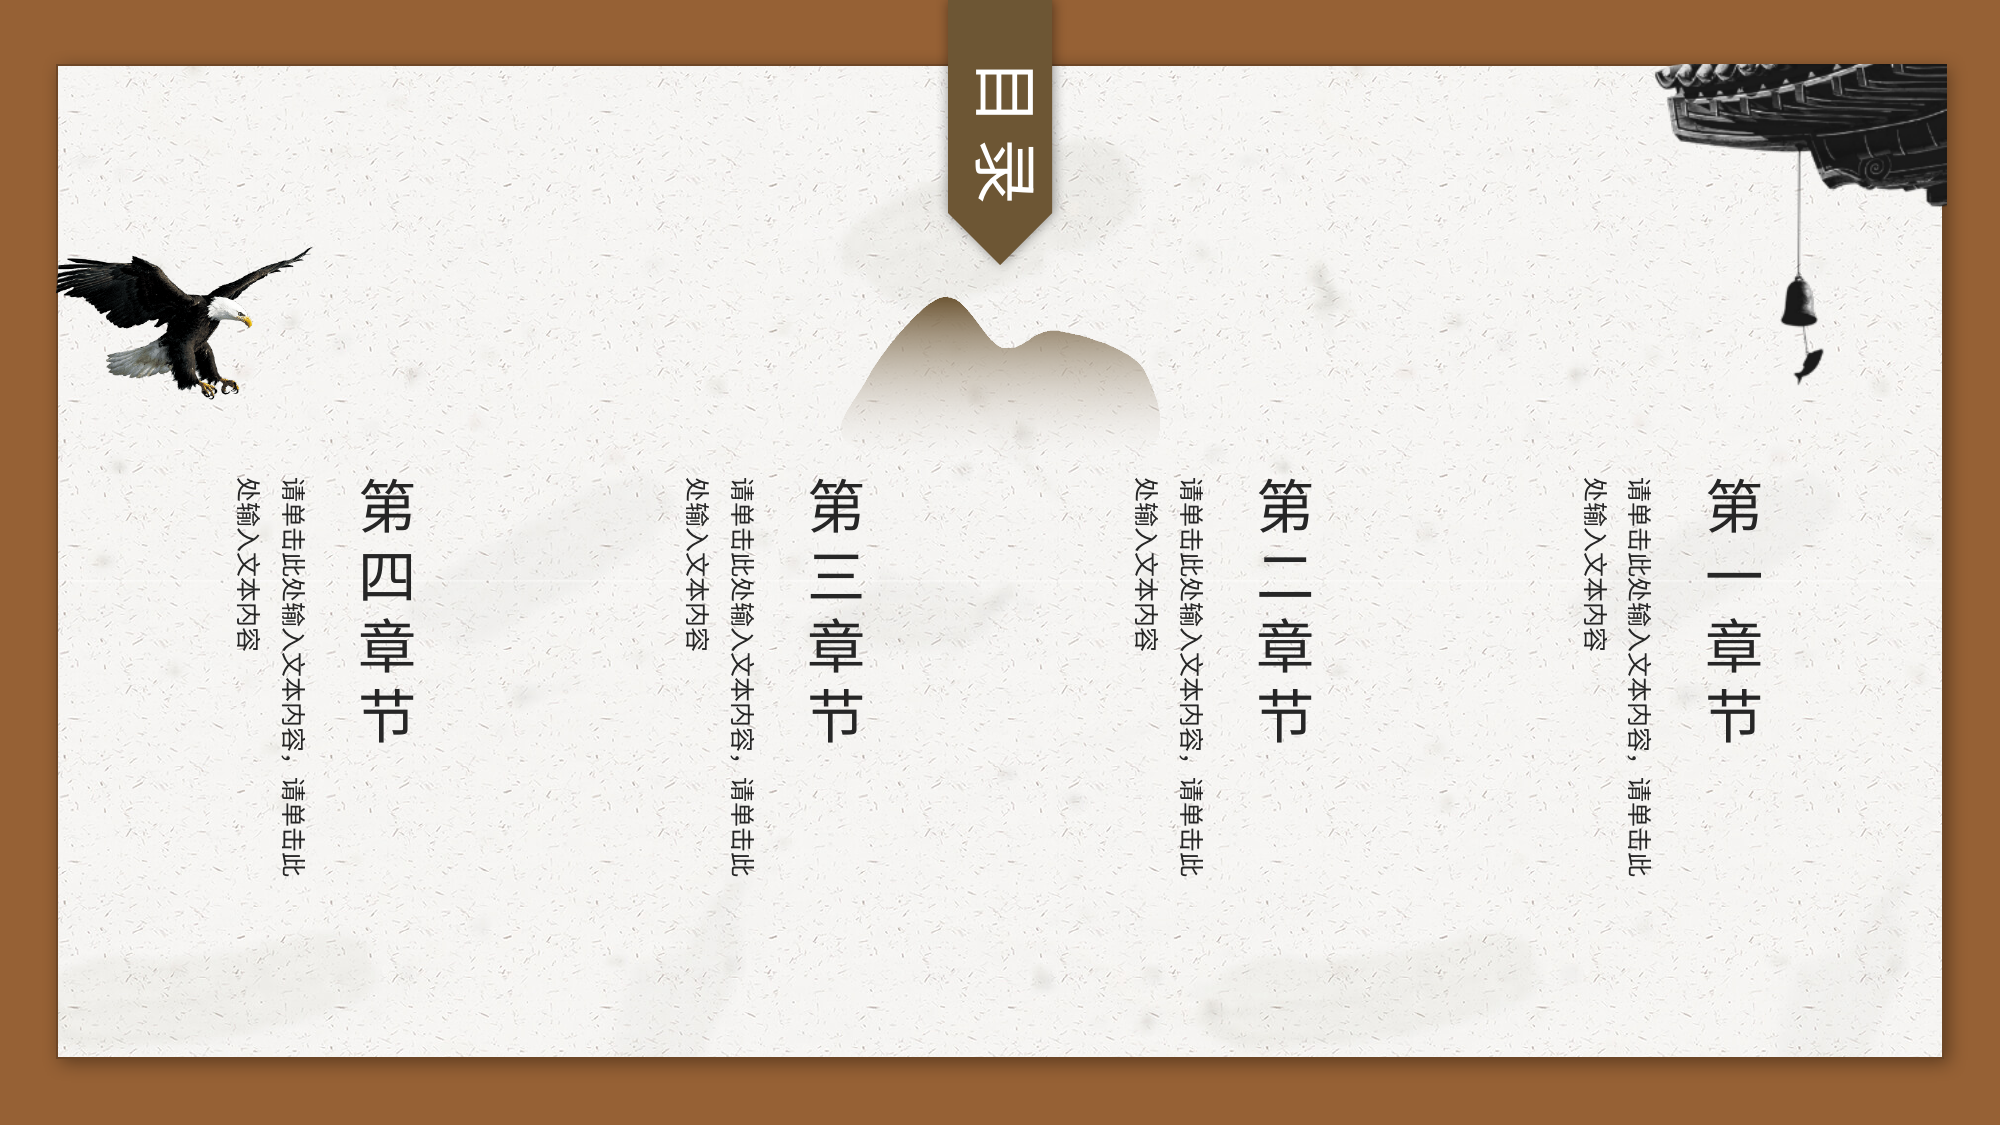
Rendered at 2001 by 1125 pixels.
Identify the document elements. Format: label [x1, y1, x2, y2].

picture [56, 246, 313, 400]
picture [1638, 64, 1947, 401]
text_box [210, 0, 1790, 896]
text_box [56, 64, 210, 246]
text_box [56, 400, 1944, 1059]
